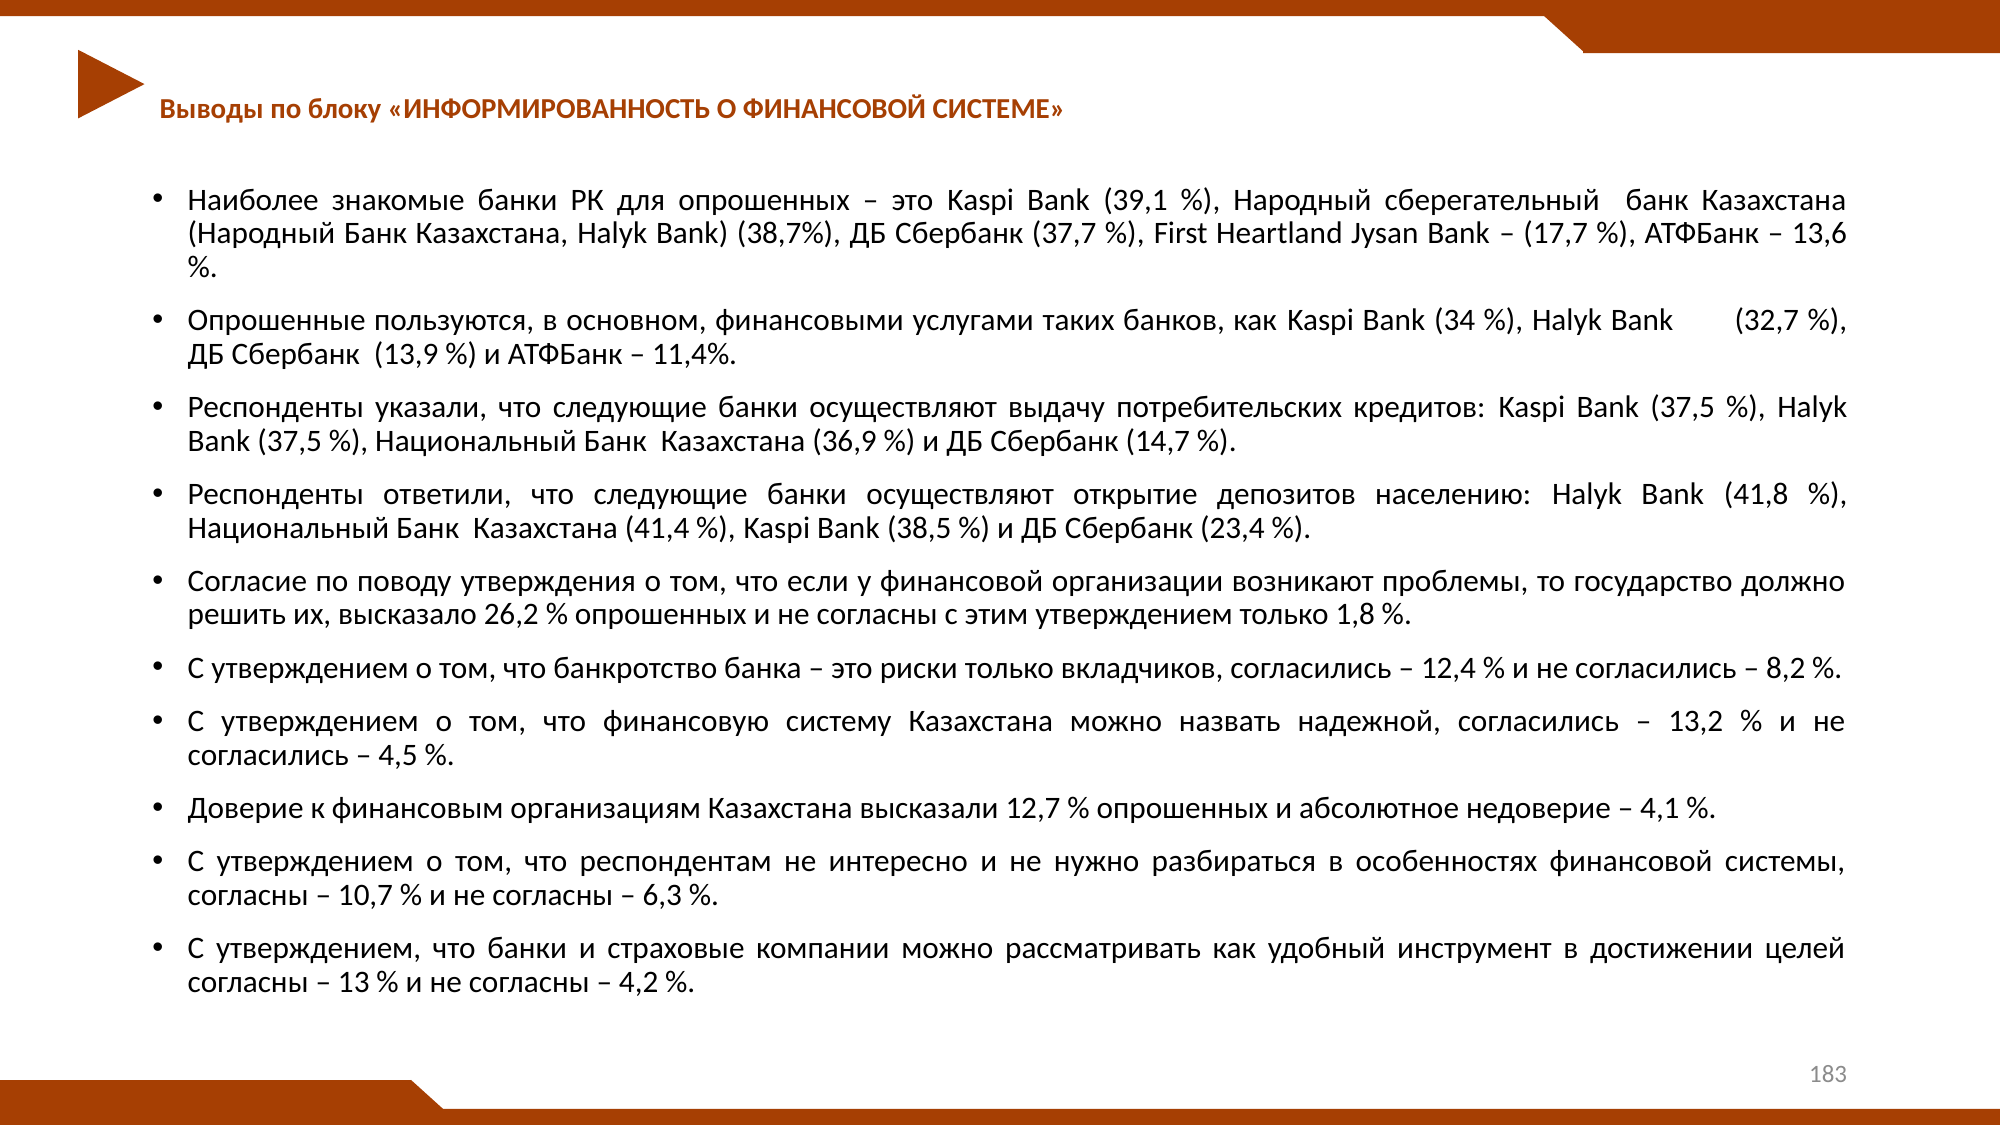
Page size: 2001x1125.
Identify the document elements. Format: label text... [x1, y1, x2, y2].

text_box [77, 48, 147, 121]
slide_number 183 [1412, 1042, 1863, 1103]
list Наиболее знакомые банки РК для опрошенных – это Kaspi Bank (39,1 %), Народный сберегательный банк Казахстана (Народный Банк Казахстана, Halyk Bank) (38,7%), ДБ Сбербанк (37,7 %), First Heartland Jysan Bank – (17,7 %), АТФБанк – 13,6 %. Опрошенные пользуются, в основном, финансовыми услугами таких банков, как Kaspi Bank (34 %), Halyk Bank (32,7 %), ДБ Сбербанк (13,9 %) и АТФБанк – 11,4%. Респонденты указали, что следующие банки осуществляют выдачу потребительских кредитов: Kaspi Bank (37,5 %), Halyk Bank (37,5 %), Национальный Банк Казахстана (36,9 %) и ДБ Сбербанк (14,7 %). Респонденты ответили, что следующие банки осуществляют открытие депозитов населению: Halyk Bank (41,8 %), Национальный Банк Казахстана (41,4 %), Kaspi Bank (38,5 %) и ДБ Сбербанк (23,4 %). Согласие по поводу утверждения о том, что если у финансовой организации возникают проблемы, то государство должно решить их, высказало 26,2 % опрошенных и не согласны с этим утверждением только 1,8 %. С утверждением о том, что банкротство банка – это риски только вкладчиков, согласились – 12,4 % и не согласились – 8,2 %. С утверждением о том, что финансовую систему Казахстана можно назвать надежной, согласились – 13,2 % и не согласились – 4,5 %. Доверие к финансовым организациям Казахстана высказали 12,7 % опрошенных и абсолютное недоверие – 4,1 %. С утверждением о том, что респондентам не интересно и не нужно разбираться в особенностях финансовой системы, согласны – 10,7 % и не согласны – 6,3 %. С утверждением, что банки и страховые компании можно рассматривать как удобный инструмент в достижении целей согласны – 13 % и не согласны – 4,2 %. [137, 175, 1863, 1043]
title Выводы по блоку «ИНФОРМИРОВАННОСТЬ О ФИНАНСОВОЙ СИСТЕМЕ» [144, 58, 1863, 164]
